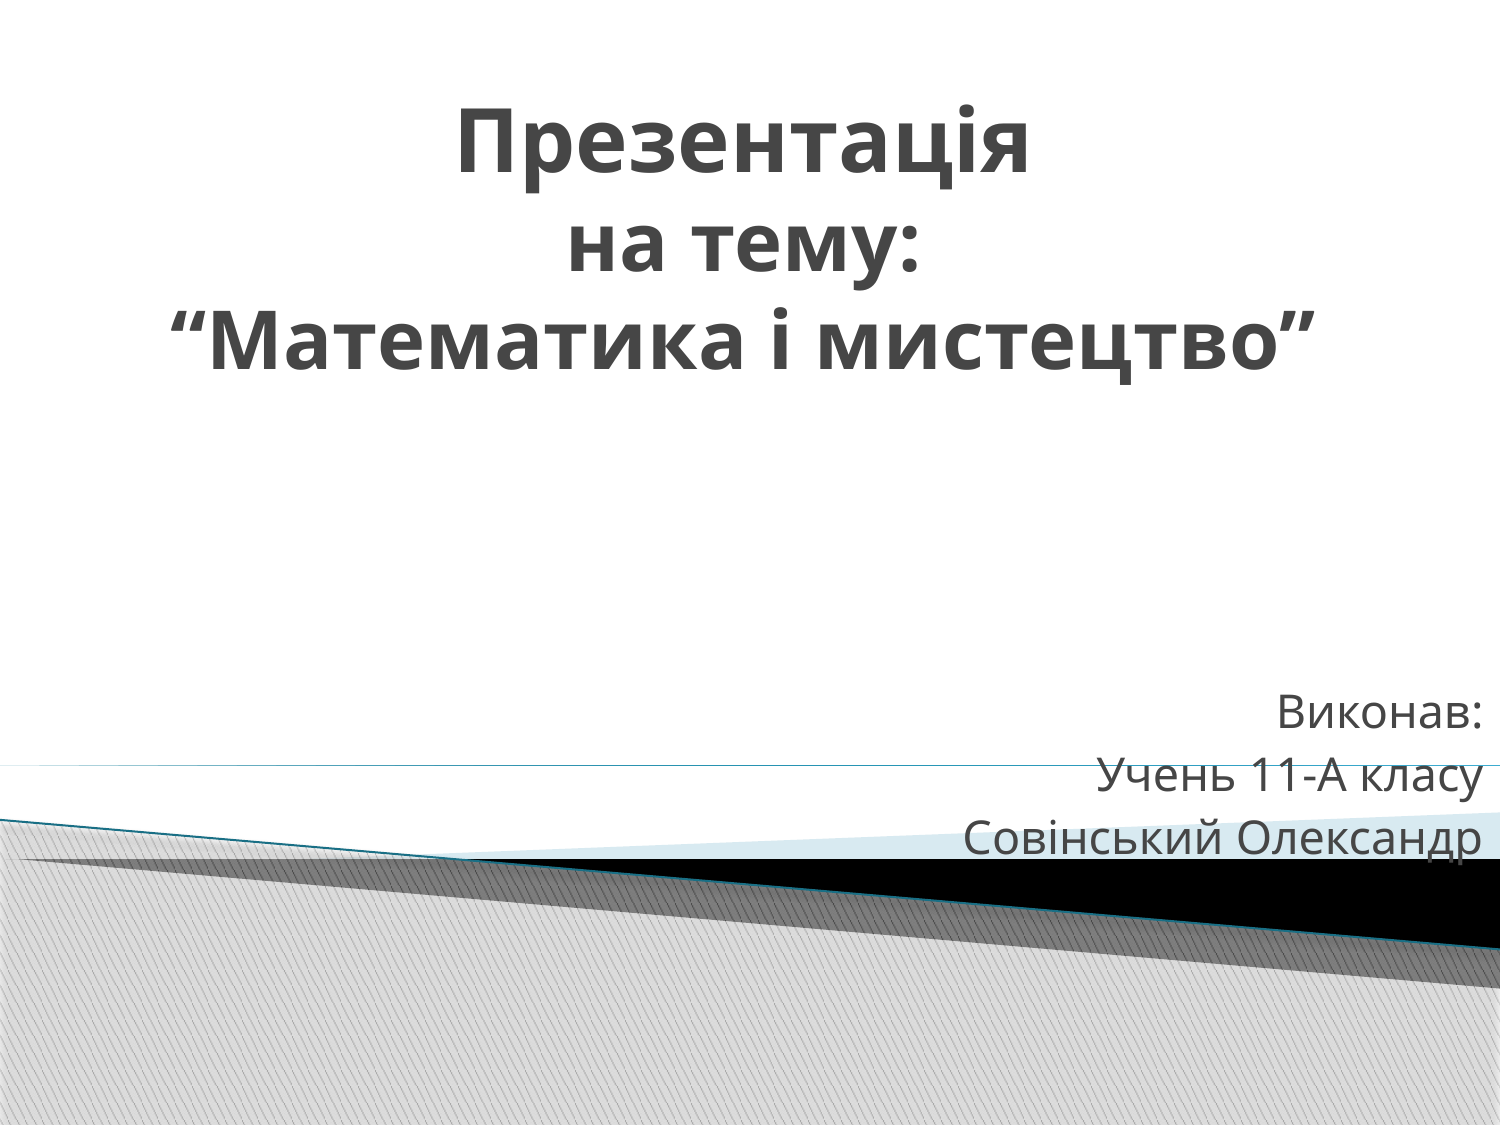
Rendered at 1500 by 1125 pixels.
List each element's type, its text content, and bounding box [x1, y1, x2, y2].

title Презентація на тему: “Математика і мистецтво” [62, 75, 1425, 500]
subtitle Виконав: Учень 11-А класу Совінський Олександр [225, 675, 1500, 872]
picture [5, 859, 1500, 989]
